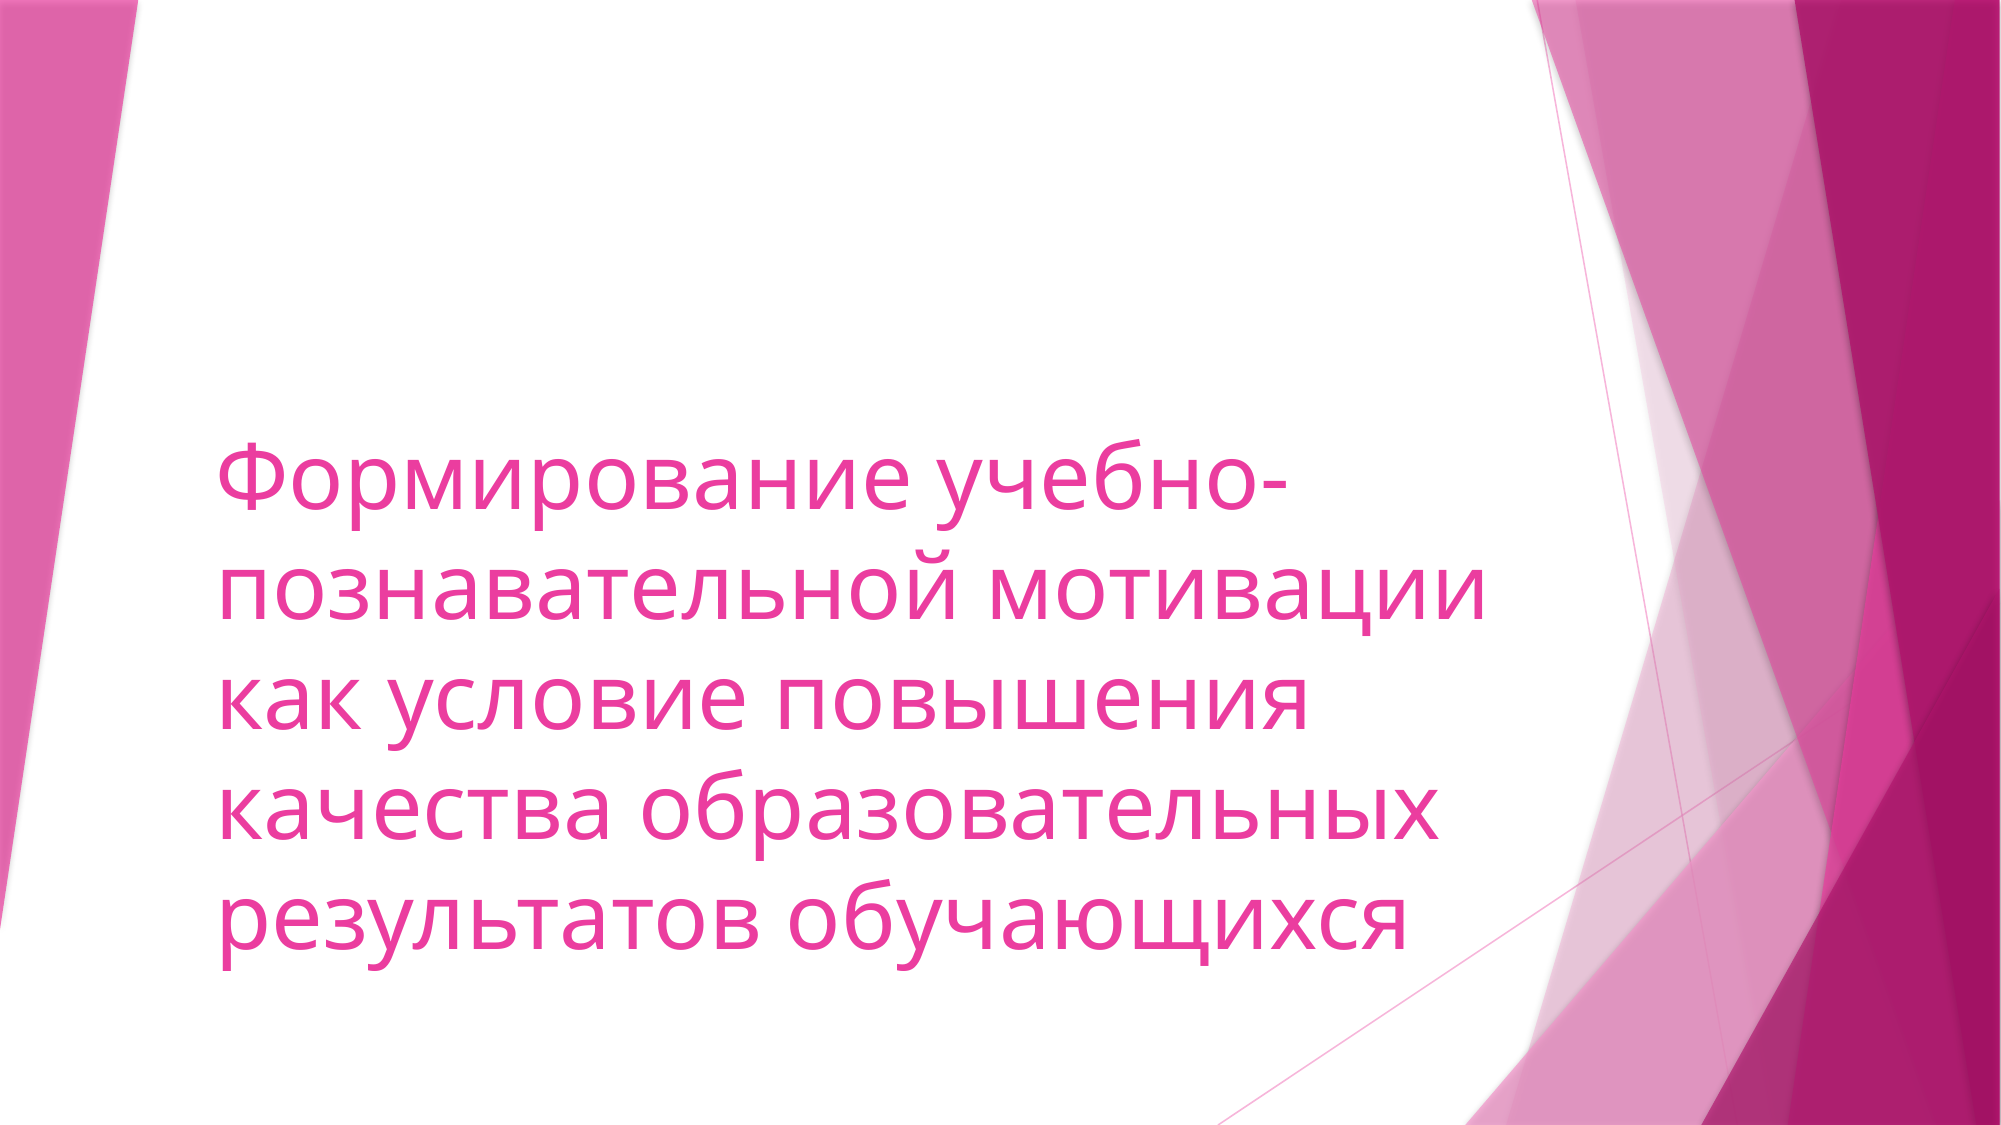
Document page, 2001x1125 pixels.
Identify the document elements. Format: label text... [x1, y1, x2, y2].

title Формирование учебно-познавательной мотивации как условие повышения качества образовательных результатов обучающихся [200, 397, 1530, 975]
